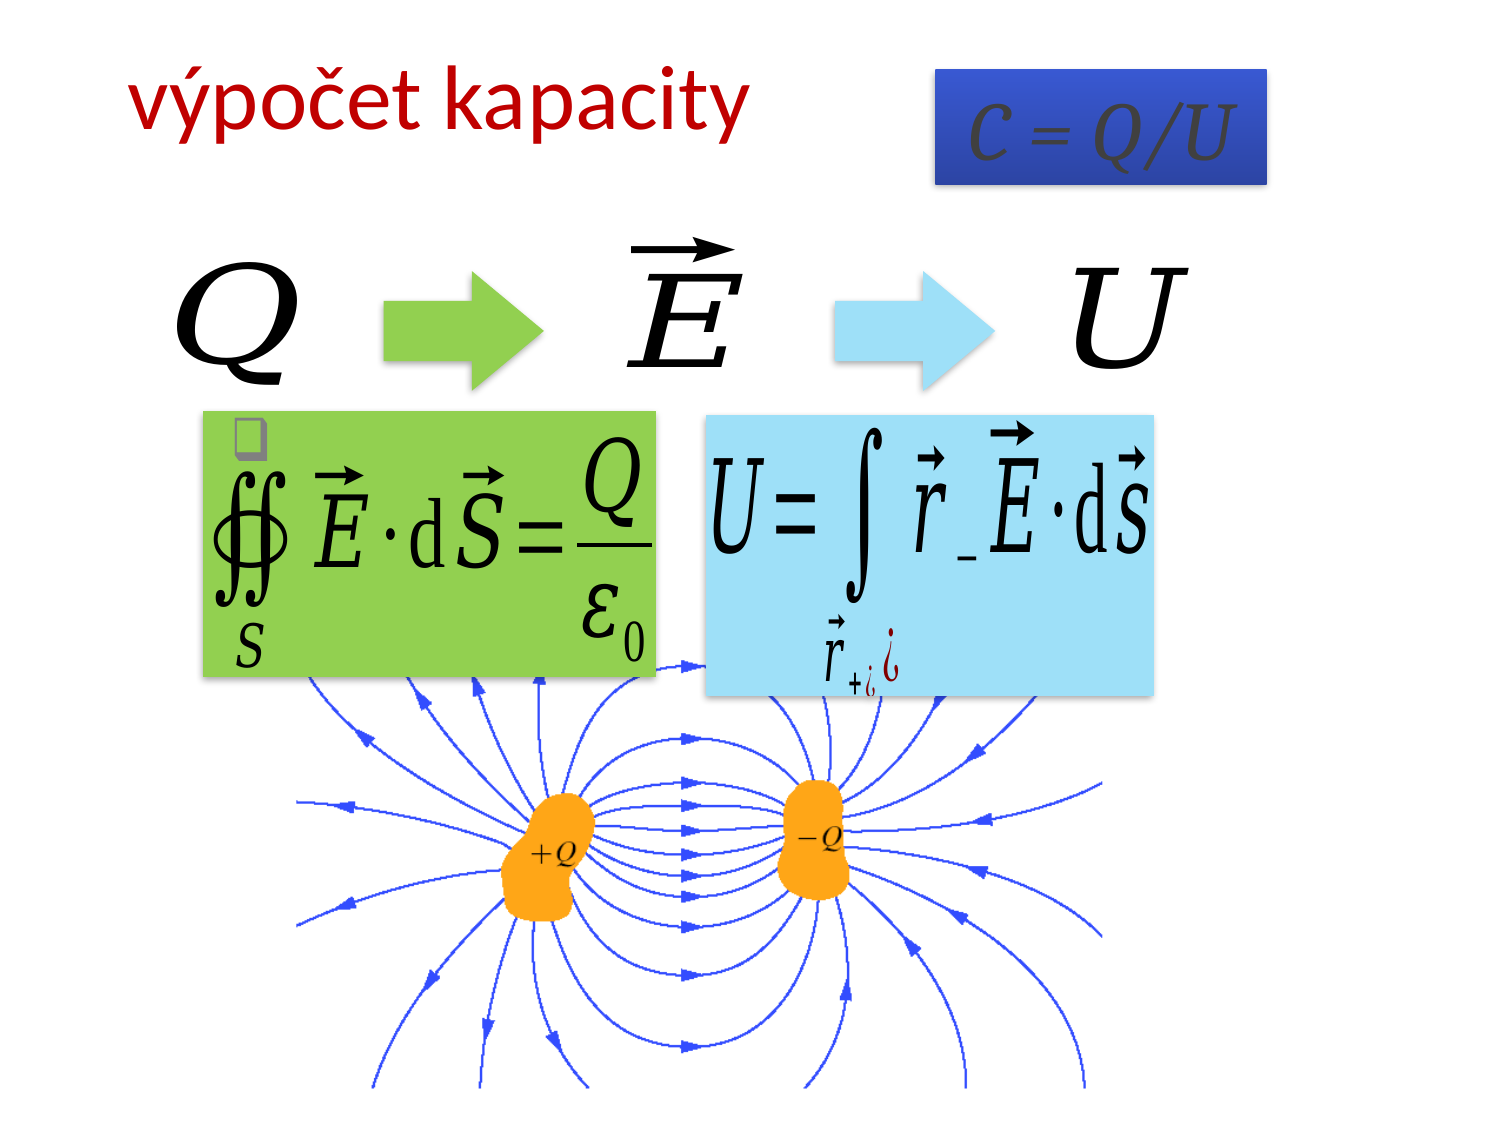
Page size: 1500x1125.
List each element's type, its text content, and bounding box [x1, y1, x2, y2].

title výpočet kapacity [112, 2, 819, 185]
text_box [835, 271, 996, 391]
text_box C = Q/U [935, 69, 1267, 185]
picture [267, 592, 1141, 1104]
text_box [383, 271, 544, 391]
